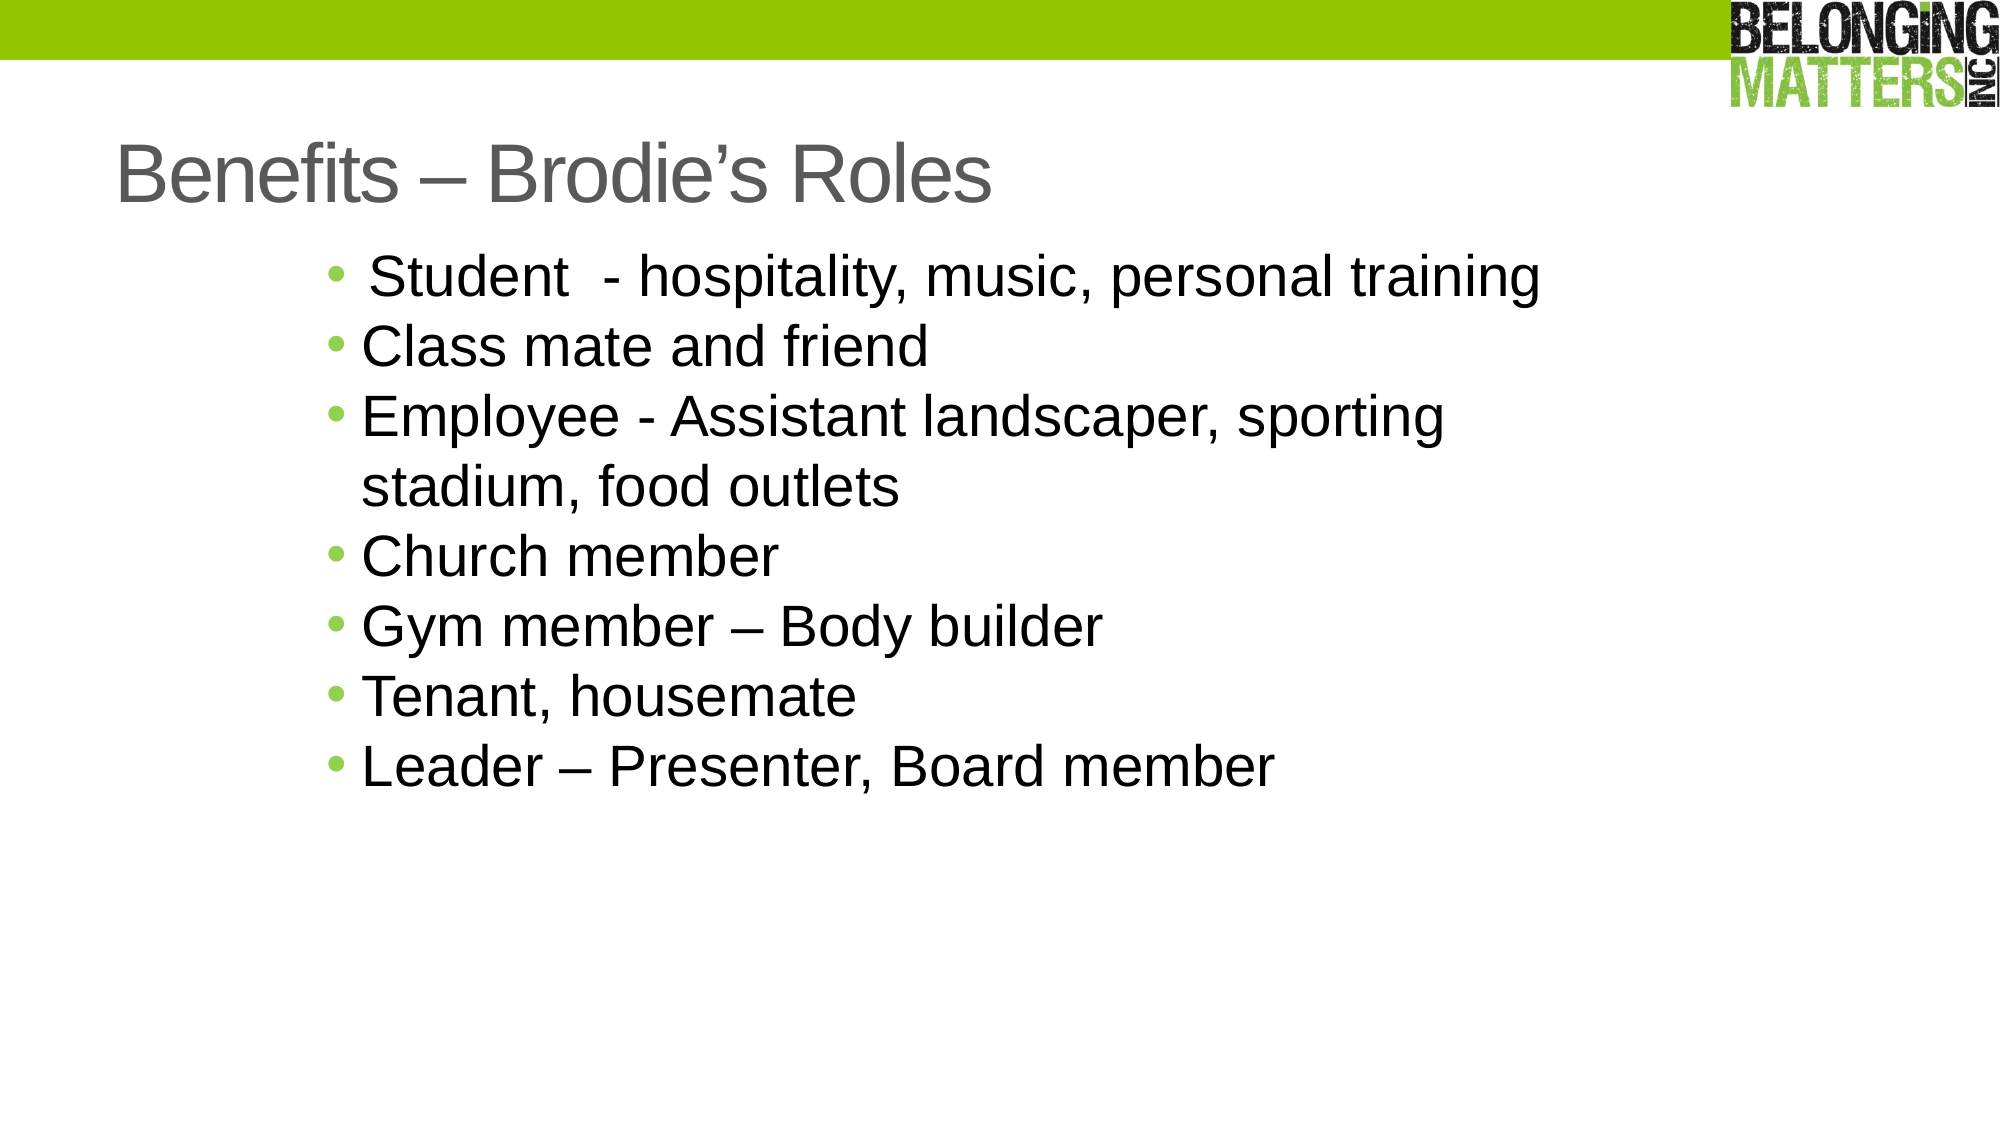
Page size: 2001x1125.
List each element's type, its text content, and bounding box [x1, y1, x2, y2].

title Benefits – Brodie’s Roles [99, 87, 1900, 250]
picture [1731, 0, 2000, 107]
text_box Student - hospitality, music, personal training Class mate and friend Employee - Assistant landscaper, sporting stadium, food outlets Church member Gym member – Body builder Tenant, housemate Leader – Presenter, Board member [311, 230, 1564, 866]
